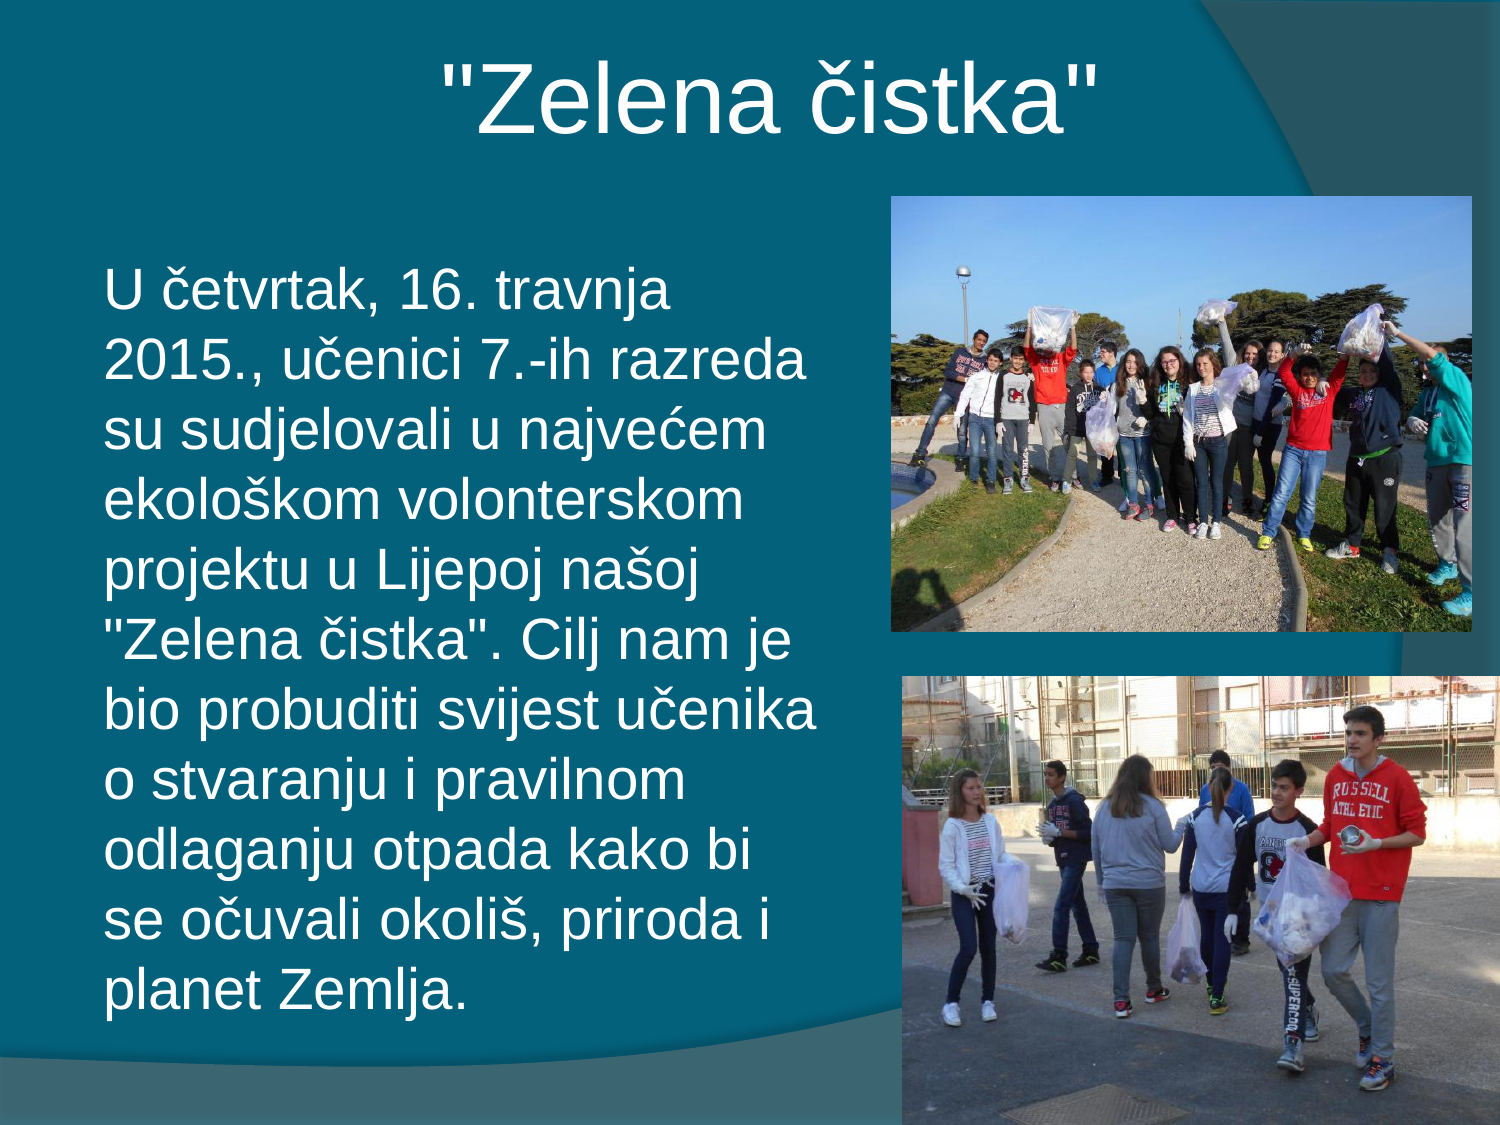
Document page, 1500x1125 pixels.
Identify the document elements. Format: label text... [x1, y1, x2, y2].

picture [902, 676, 1500, 1125]
text_box U četvrtak, 16. travnja 2015., učenici 7.-ih razreda su sudjelovali u najvećem ekološkom volonterskom projektu u Lijepoj našoj "Zelena čistka". Cilj nam je bio probuditi svijest učenika o stvaranju i pravilnom odlaganju otpada kako bi se očuvali okoliš, priroda i planet Zemlja. [88, 243, 839, 1029]
picture [892, 195, 1472, 632]
text_box "Zelena čistka" [41, 0, 1500, 188]
